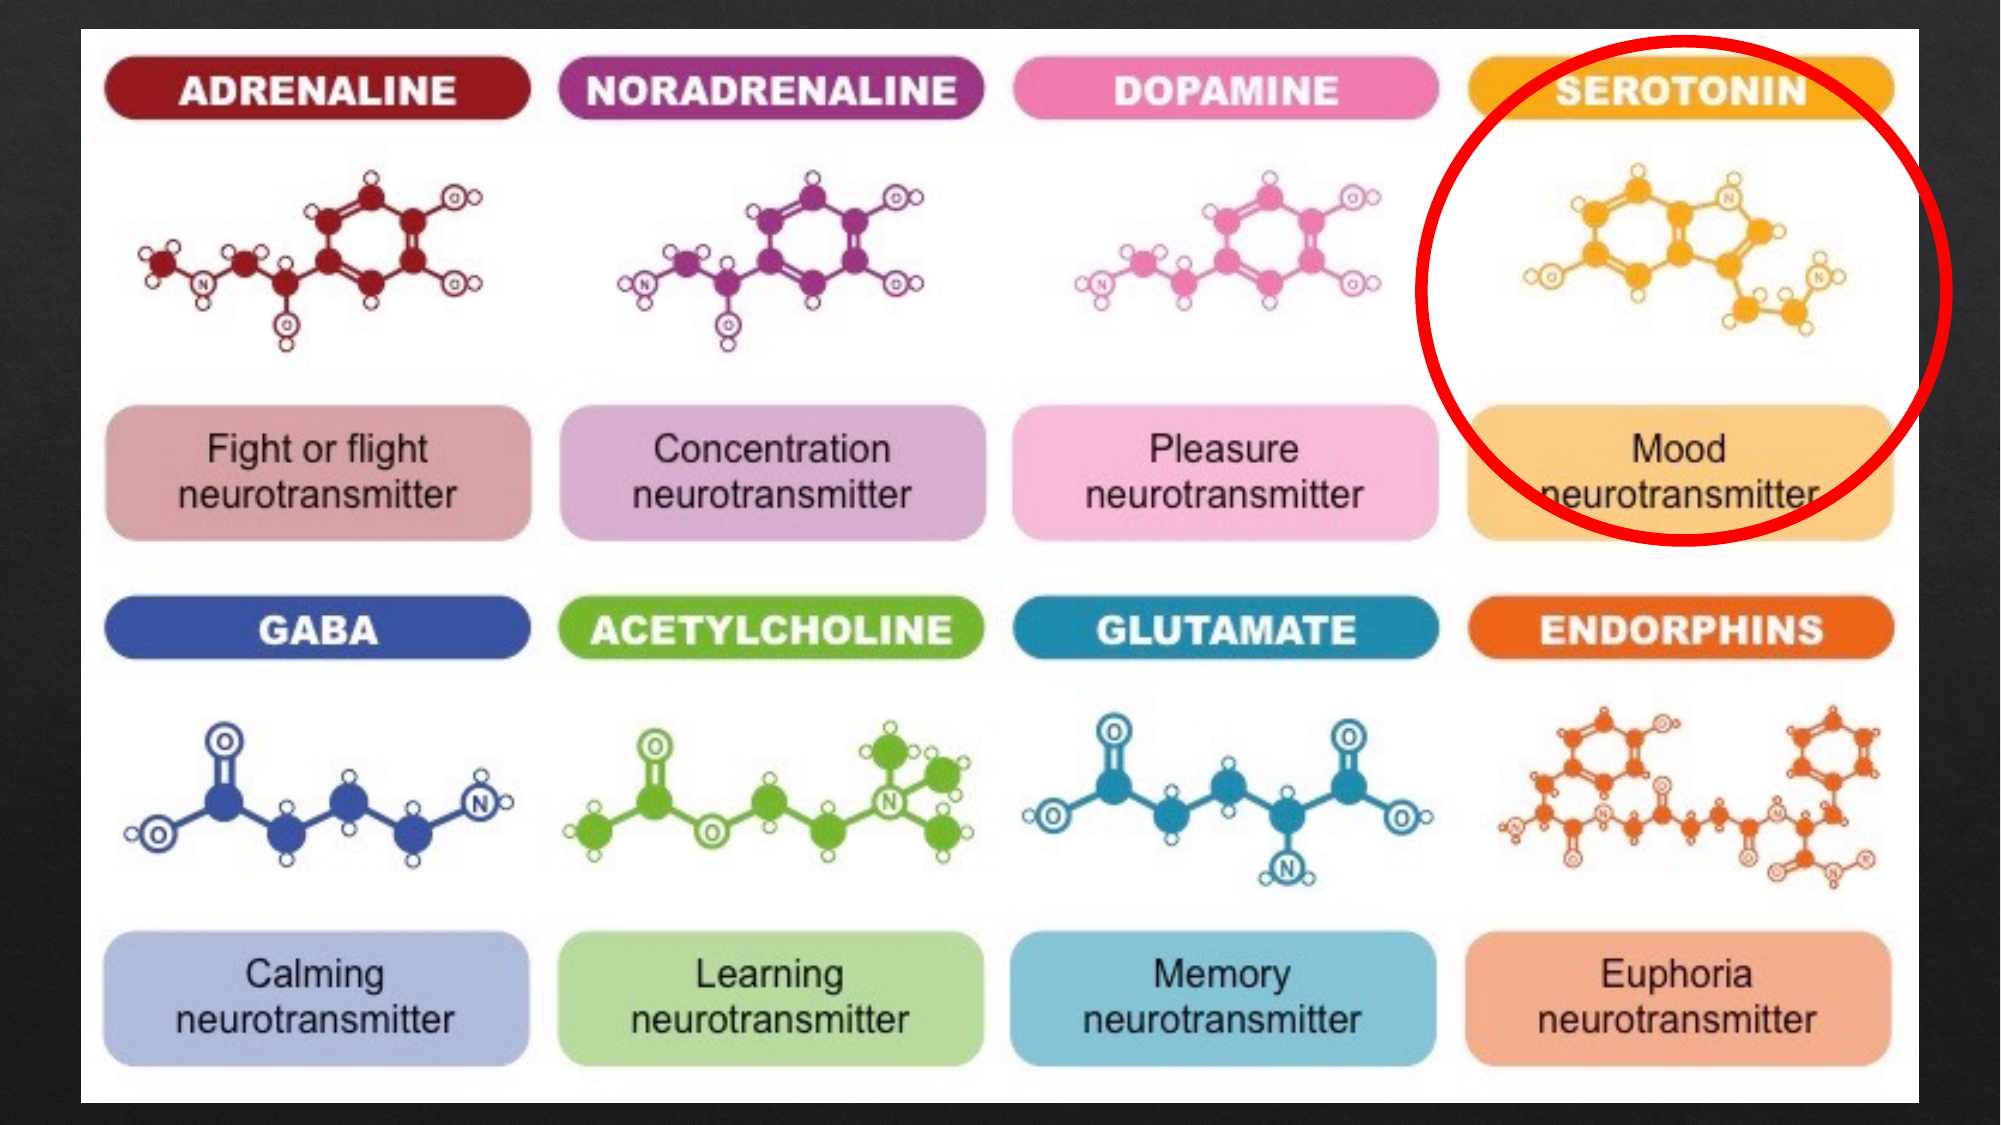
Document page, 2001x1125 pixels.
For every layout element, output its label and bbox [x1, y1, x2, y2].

text_box [1919, 177, 1948, 405]
picture [0, 0, 2001, 1125]
